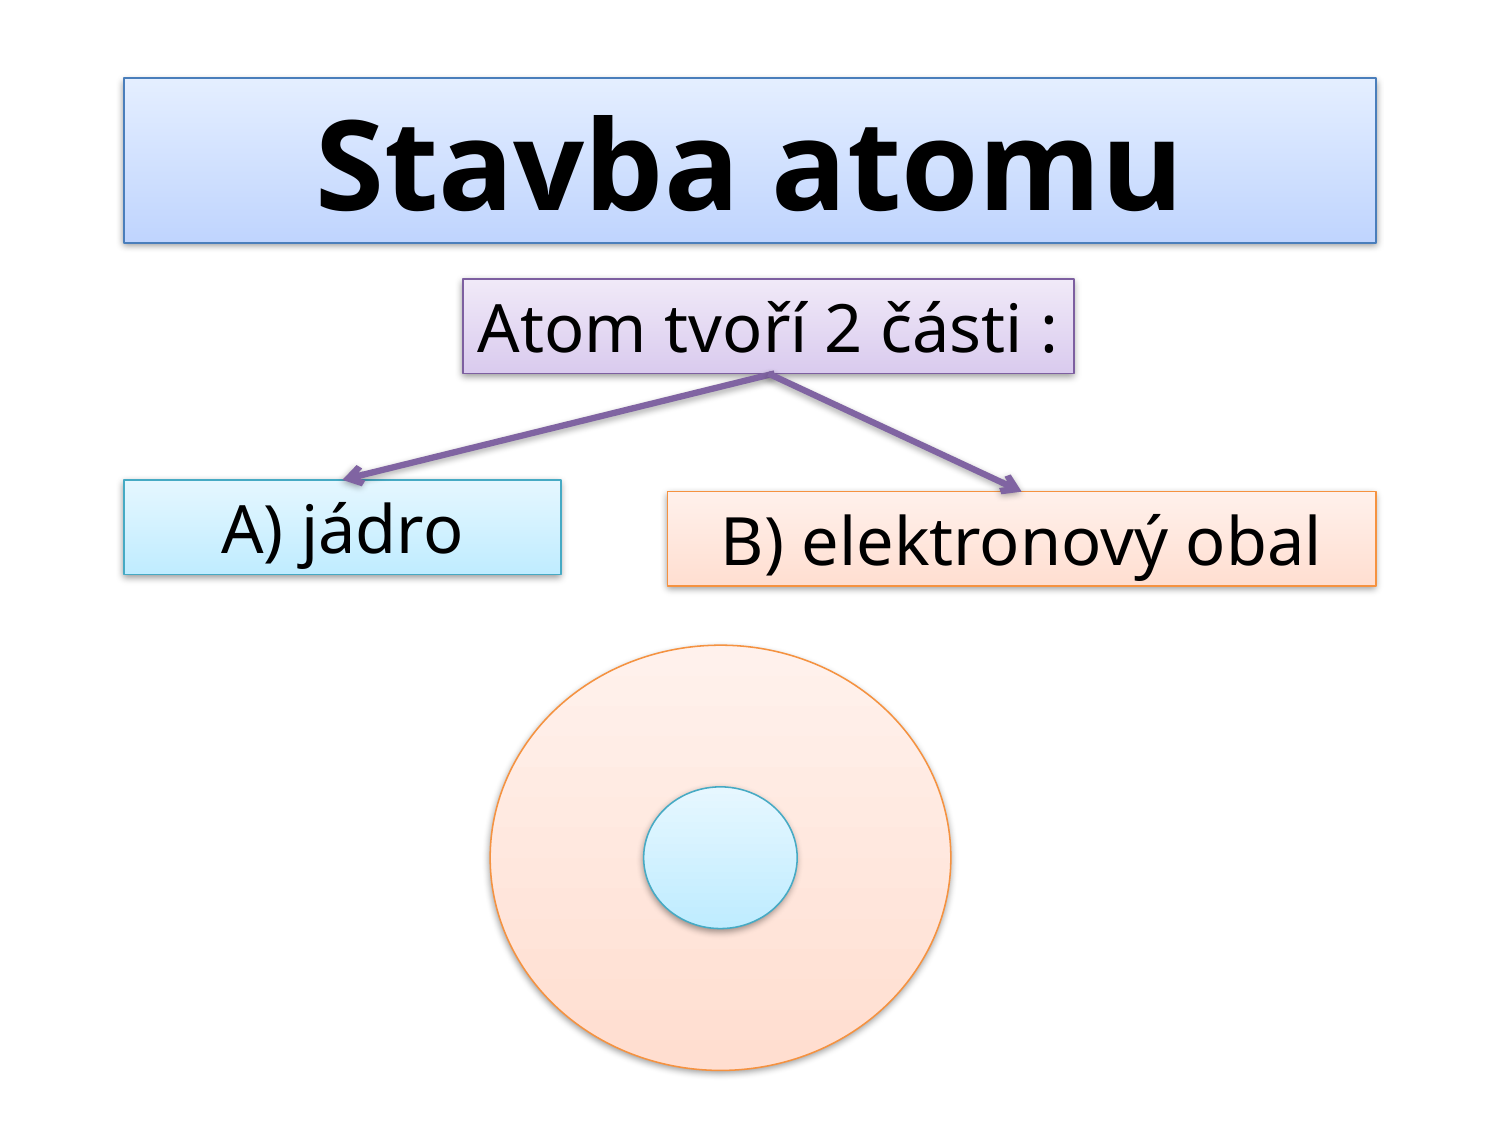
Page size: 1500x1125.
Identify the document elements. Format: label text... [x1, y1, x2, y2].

text_box Stavba atomu [123, 77, 1377, 244]
text_box [642, 786, 798, 930]
text_box A) jádro [123, 479, 562, 575]
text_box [342, 373, 769, 480]
text_box Atom tvoří 2 části : [462, 278, 1075, 374]
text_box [768, 374, 1022, 492]
text_box [489, 644, 952, 1072]
text_box B) elektronový obal [667, 491, 1377, 587]
